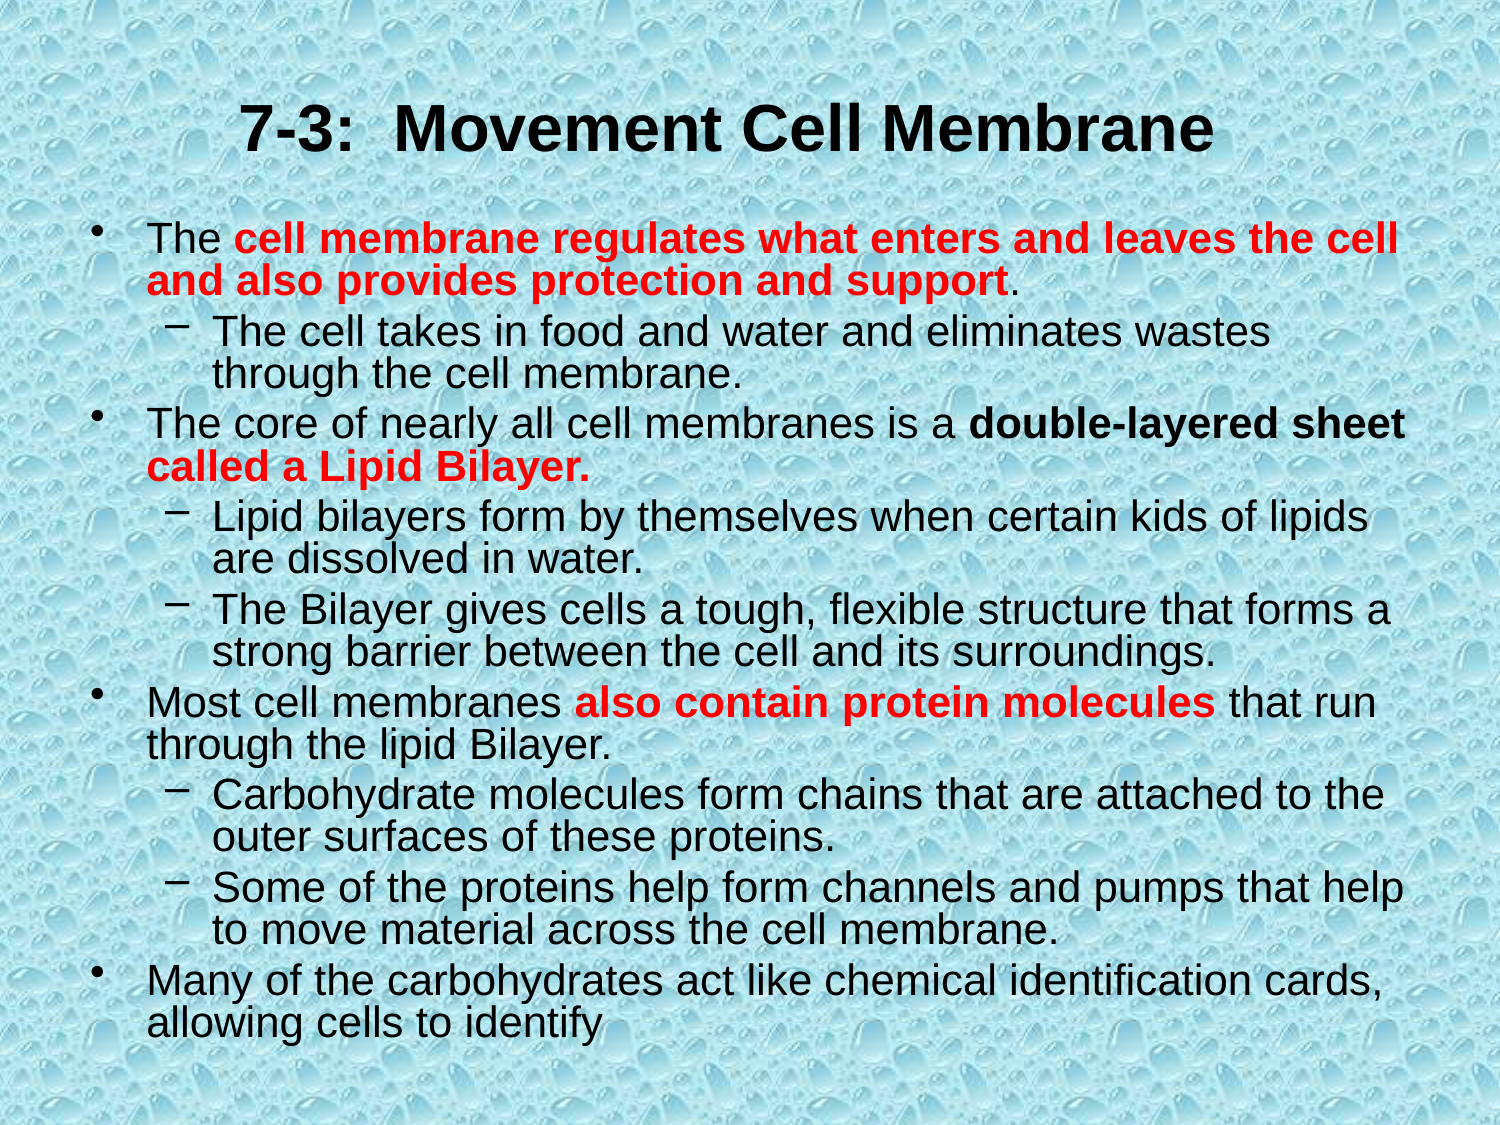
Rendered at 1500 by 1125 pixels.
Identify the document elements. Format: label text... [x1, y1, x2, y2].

text_box 7-3: Movement Cell Membrane [223, 77, 1231, 173]
list The cell membrane regulates what enters and leaves the cell and also provides protection and support. The cell takes in food and water and eliminates wastes through the cell membrane. The core of nearly all cell membranes is a double-layered sheet called a Lipid Bilayer. Lipid bilayers form by themselves when certain kids of lipids are dissolved in water. The Bilayer gives cells a tough, flexible structure that forms a strong barrier between the cell and its surroundings. Most cell membranes also contain protein molecules that run through the lipid Bilayer. Carbohydrate molecules form chains that are attached to the outer surfaces of these proteins. Some of the proteins help form channels and pumps that help to move material across the cell membrane. Many of the carbohydrates act like chemical identification cards, allowing cells to identify [75, 212, 1425, 1088]
picture [0, 0, 1500, 1125]
